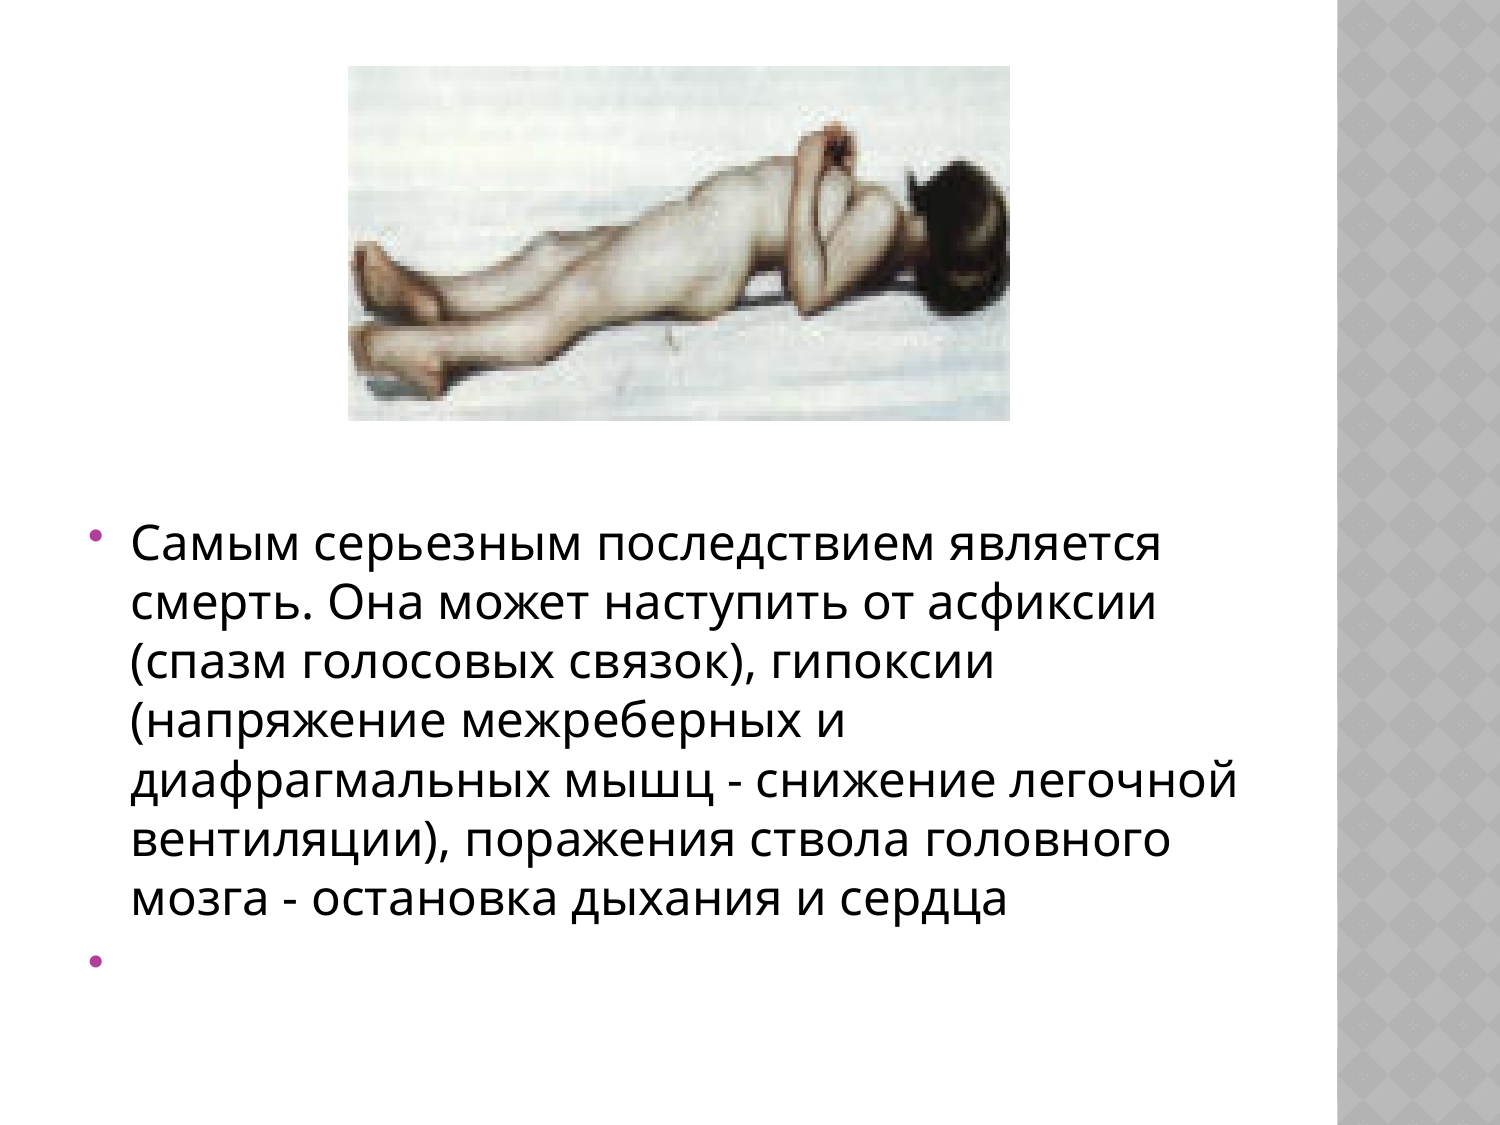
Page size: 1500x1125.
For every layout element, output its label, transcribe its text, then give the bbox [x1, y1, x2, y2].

list Самым серьезным последствием является смерть. Она может наступить от асфиксии (спазм голосовых связок), гипоксии (напряжение межреберных и диафрагмальных мышц - снижение легочной вентиляции), поражения ствола головного мозга - остановка дыхания и сердца [75, 503, 1263, 1059]
picture [347, 65, 1011, 422]
